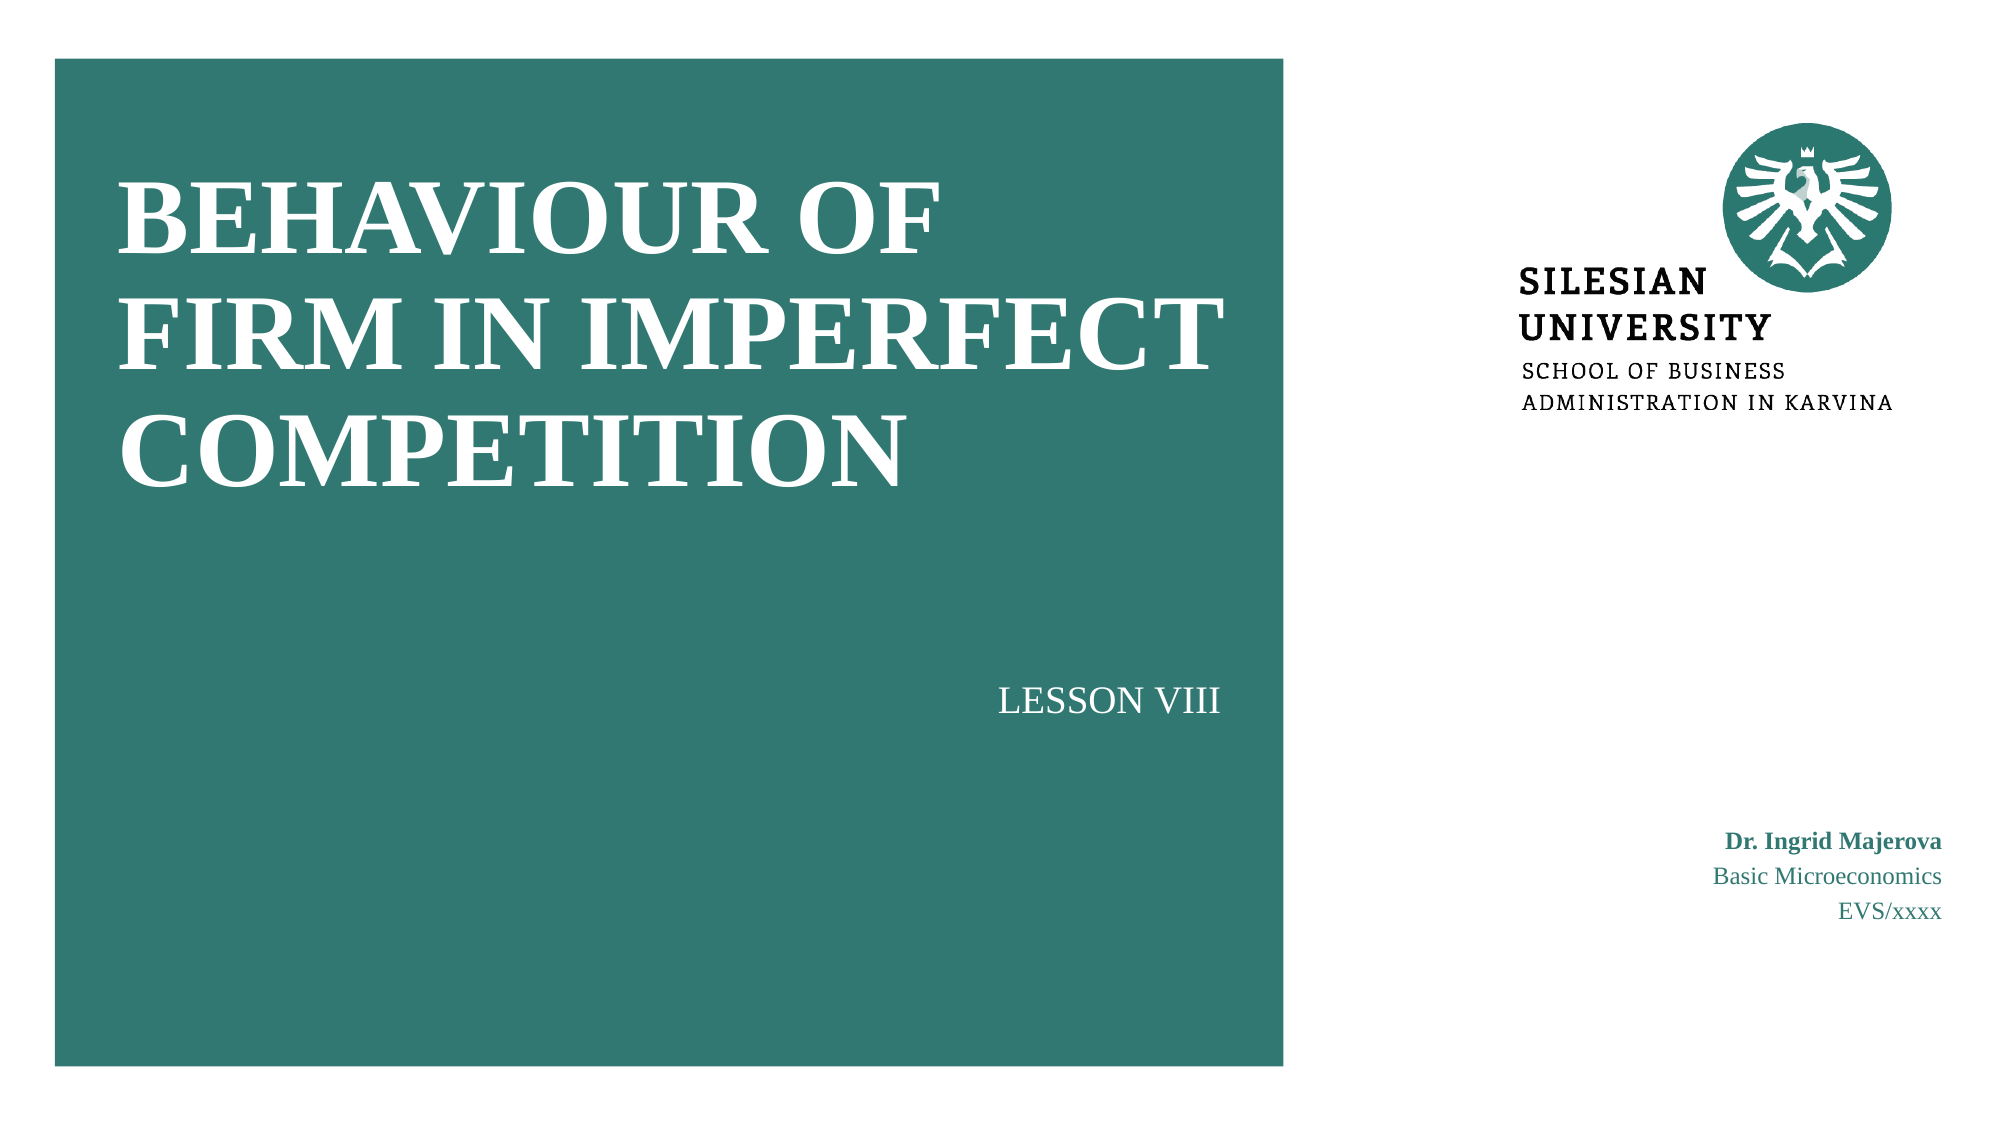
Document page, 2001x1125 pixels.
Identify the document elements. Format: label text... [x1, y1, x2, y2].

title BEHAVIOUR OF FIRM IN IMPERFECT COMPETITION [102, 153, 1247, 626]
text_box Dr. Ingrid Majerova Basic Microeconomics EVS/xxxx [1521, 814, 1963, 1067]
subtitle LESSON VIII [385, 672, 1237, 846]
text_box [54, 57, 1284, 1068]
picture [1519, 123, 1892, 410]
